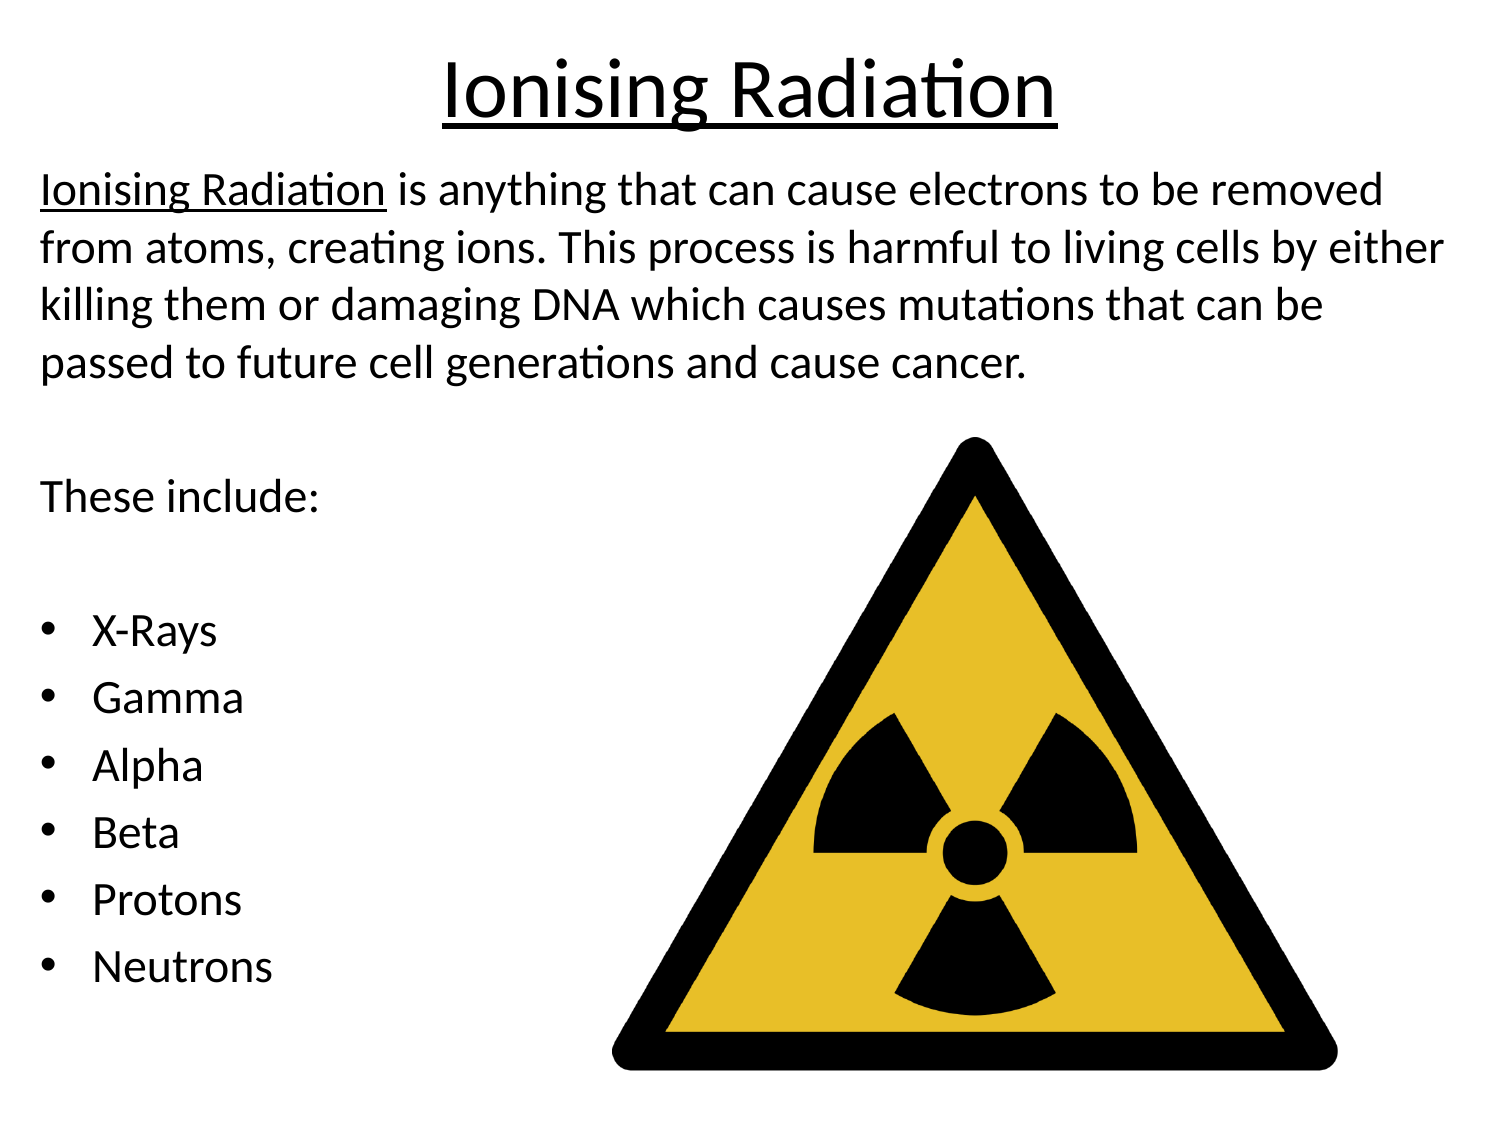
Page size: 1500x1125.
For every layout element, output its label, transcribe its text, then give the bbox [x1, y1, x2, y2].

list Ionising Radiation is anything that can cause electrons to be removed from atoms, creating ions. This process is harmful to living cells by either killing them or damaging DNA which causes mutations that can be passed to future cell generations and cause cancer. These include: X-Rays Gamma Alpha Beta Protons Neutrons [24, 149, 1475, 1005]
title Ionising Radiation [75, 24, 1425, 143]
picture [612, 437, 1338, 1072]
